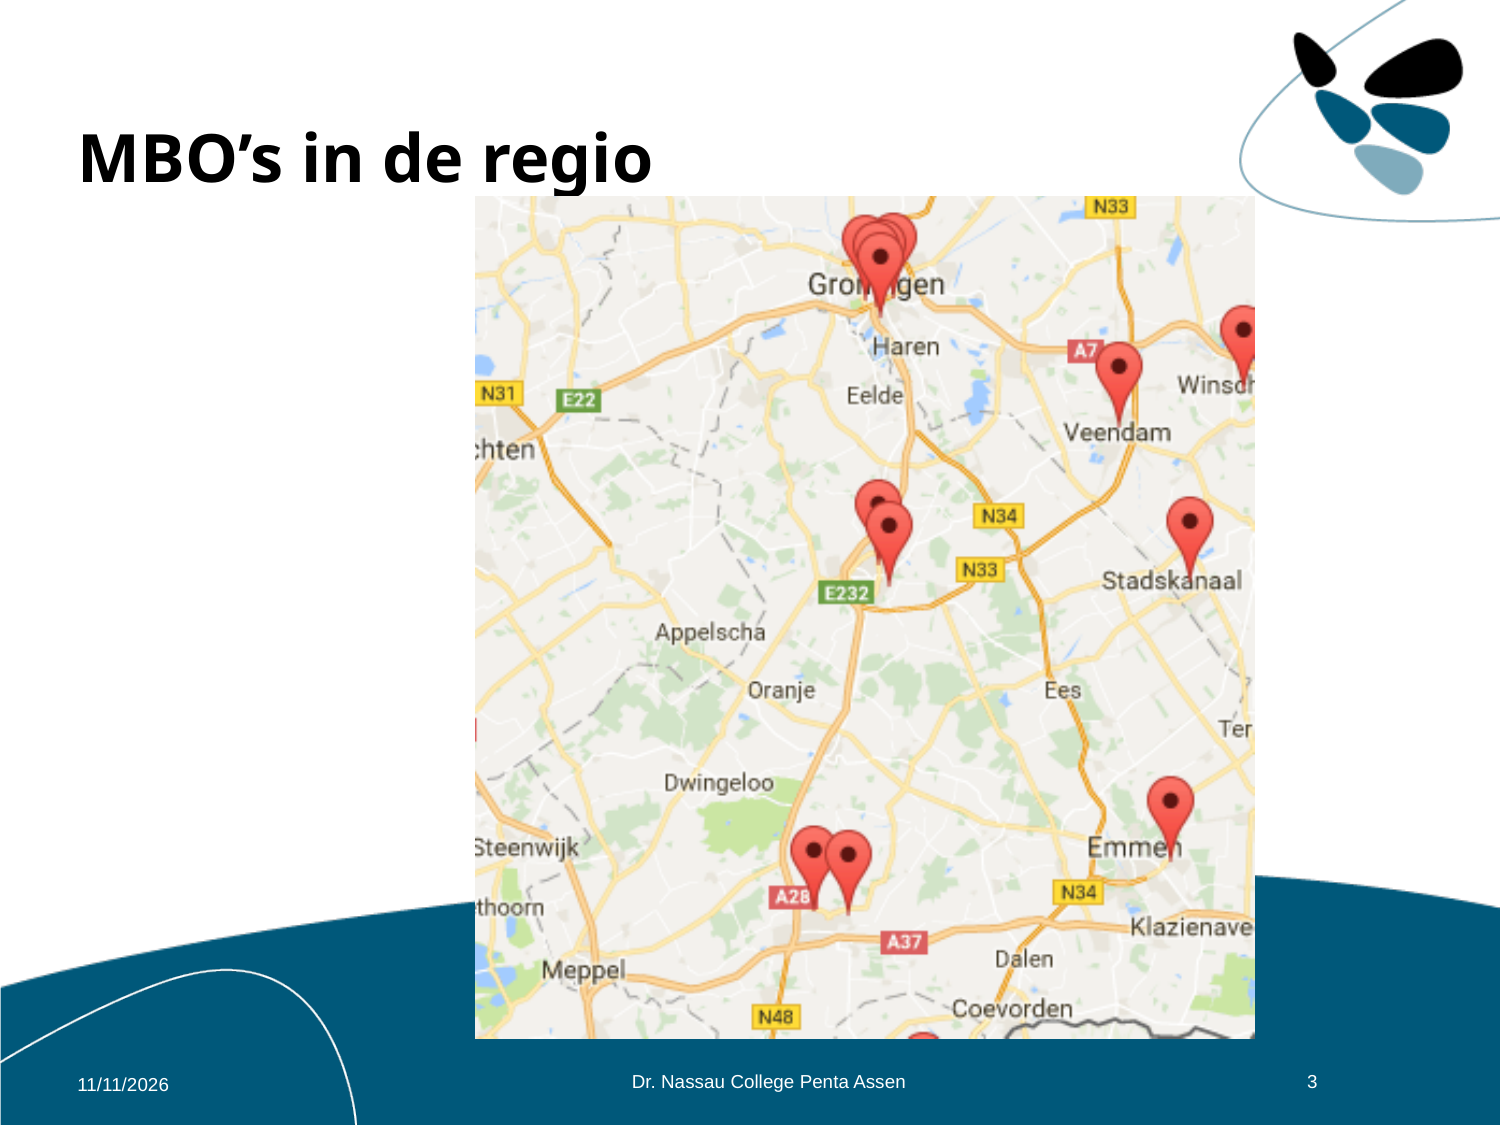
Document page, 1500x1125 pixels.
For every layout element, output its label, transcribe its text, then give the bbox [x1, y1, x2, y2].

picture [0, 1056, 10, 1063]
picture [336, 1049, 355, 1114]
title MBO’s in de regio [62, 62, 1151, 251]
picture [1115, 0, 1500, 237]
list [474, 195, 1255, 1039]
slide_number 3 [1174, 1062, 1333, 1125]
picture [85, 1008, 101, 1016]
picture [104, 997, 125, 1007]
picture [126, 987, 149, 997]
picture [0, 849, 474, 988]
picture [180, 969, 269, 978]
picture [1255, 849, 1500, 909]
picture [11, 1016, 84, 1056]
footer Dr. Nassau College Penta Assen [387, 1062, 1151, 1125]
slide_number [62, 1065, 313, 1125]
picture [150, 977, 179, 987]
picture [325, 1028, 335, 1046]
picture [270, 978, 323, 1024]
